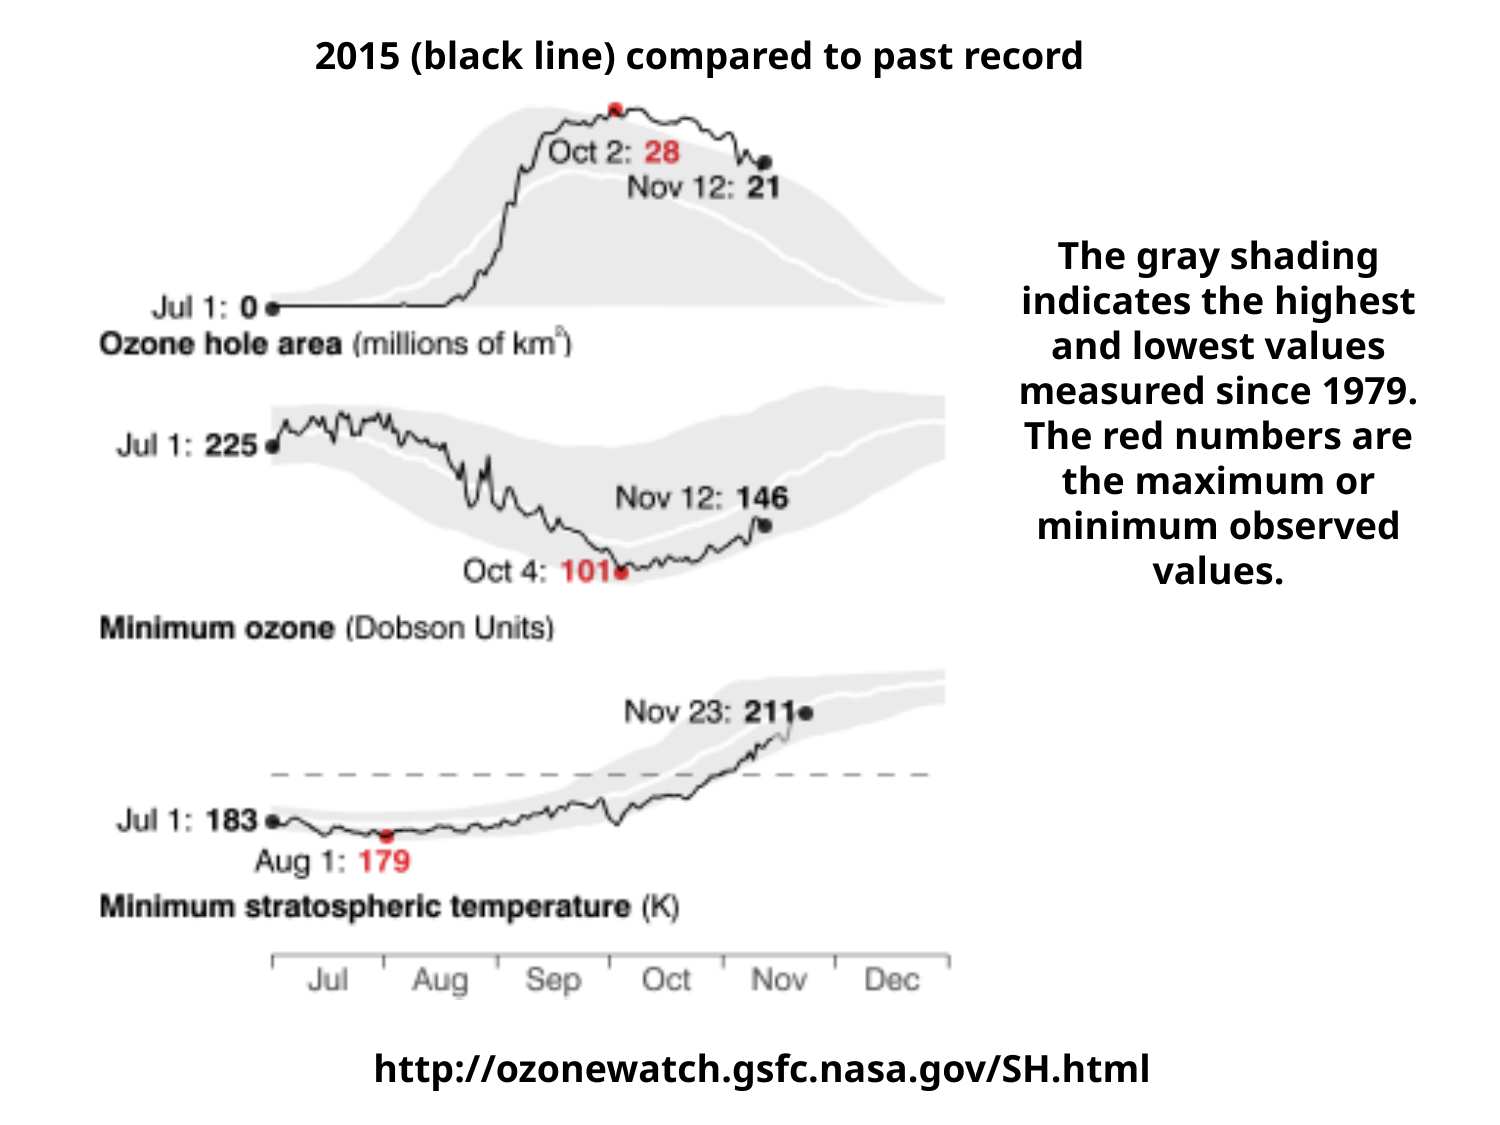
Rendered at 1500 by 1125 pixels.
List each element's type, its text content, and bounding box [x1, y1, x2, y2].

text_box 2015 (black line) compared to past record [150, 24, 1250, 85]
text_box The gray shading indicates the highest and lowest values measured since 1979. The red numbers are the maximum or minimum observed values. [1122, 224, 1450, 600]
picture [99, 74, 1119, 1001]
text_box http://ozonewatch.gsfc.nasa.gov/SH.html [274, 1037, 1250, 1098]
